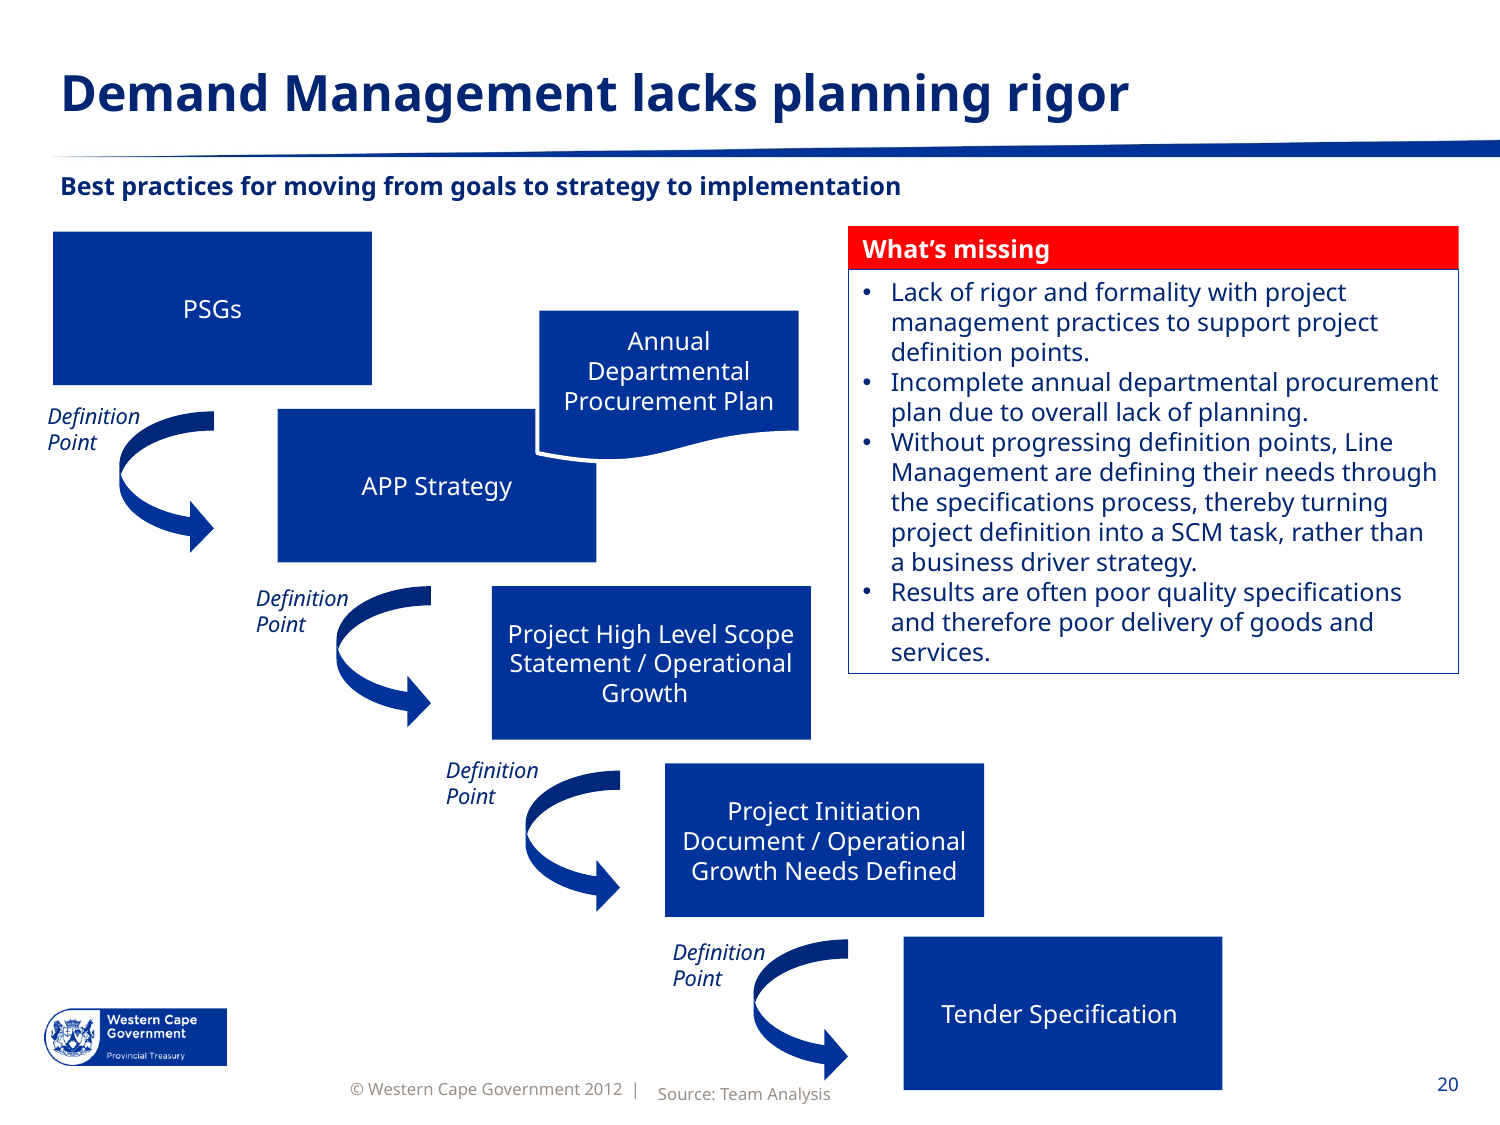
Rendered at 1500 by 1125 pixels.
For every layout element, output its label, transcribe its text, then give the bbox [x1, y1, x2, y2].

text_box [371, 584, 434, 620]
list Best practices for moving from goals to strategy to implementation [48, 158, 1459, 230]
picture [44, 1008, 227, 1066]
text_box [751, 999, 850, 1065]
text_box [788, 937, 851, 974]
slide_number 20 [1374, 1061, 1459, 1099]
text_box Annual Departmental Procurement Plan [535, 306, 803, 464]
text_box [523, 817, 622, 914]
text_box Project Initiation Document / Operational Growth Needs Defined [663, 761, 986, 919]
text_box What’s missing [846, 224, 1461, 272]
text_box [163, 409, 216, 442]
text_box Tender Specification [901, 934, 1225, 1092]
text_box Definition Point [32, 395, 163, 463]
text_box [117, 463, 216, 555]
text_box Definition Point [241, 577, 371, 645]
text_box Project High Level Scope Statement / Operational Growth [490, 584, 813, 742]
picture [0, 121, 1500, 184]
text_box Definition Point [430, 748, 561, 817]
text_box PSGs [51, 230, 374, 387]
text_box [334, 645, 433, 730]
text_box Lack of rigor and formality with project management practices to support project definition points. Incomplete annual departmental procurement plan due to overall lack of planning. Without progressing definition points, Line Management are defining their needs through the specifications process, thereby turning project definition into a SCM task, rather than a business driver strategy. Results are often poor quality specifications and therefore poor delivery of goods and services. [848, 269, 1459, 674]
text_box [561, 768, 623, 804]
title Demand Management lacks planning rigor [48, 45, 1459, 138]
text_box APP Strategy [275, 407, 598, 565]
text_box Definition Point [657, 931, 788, 999]
footer Source: Team Analysis [657, 1065, 1194, 1104]
